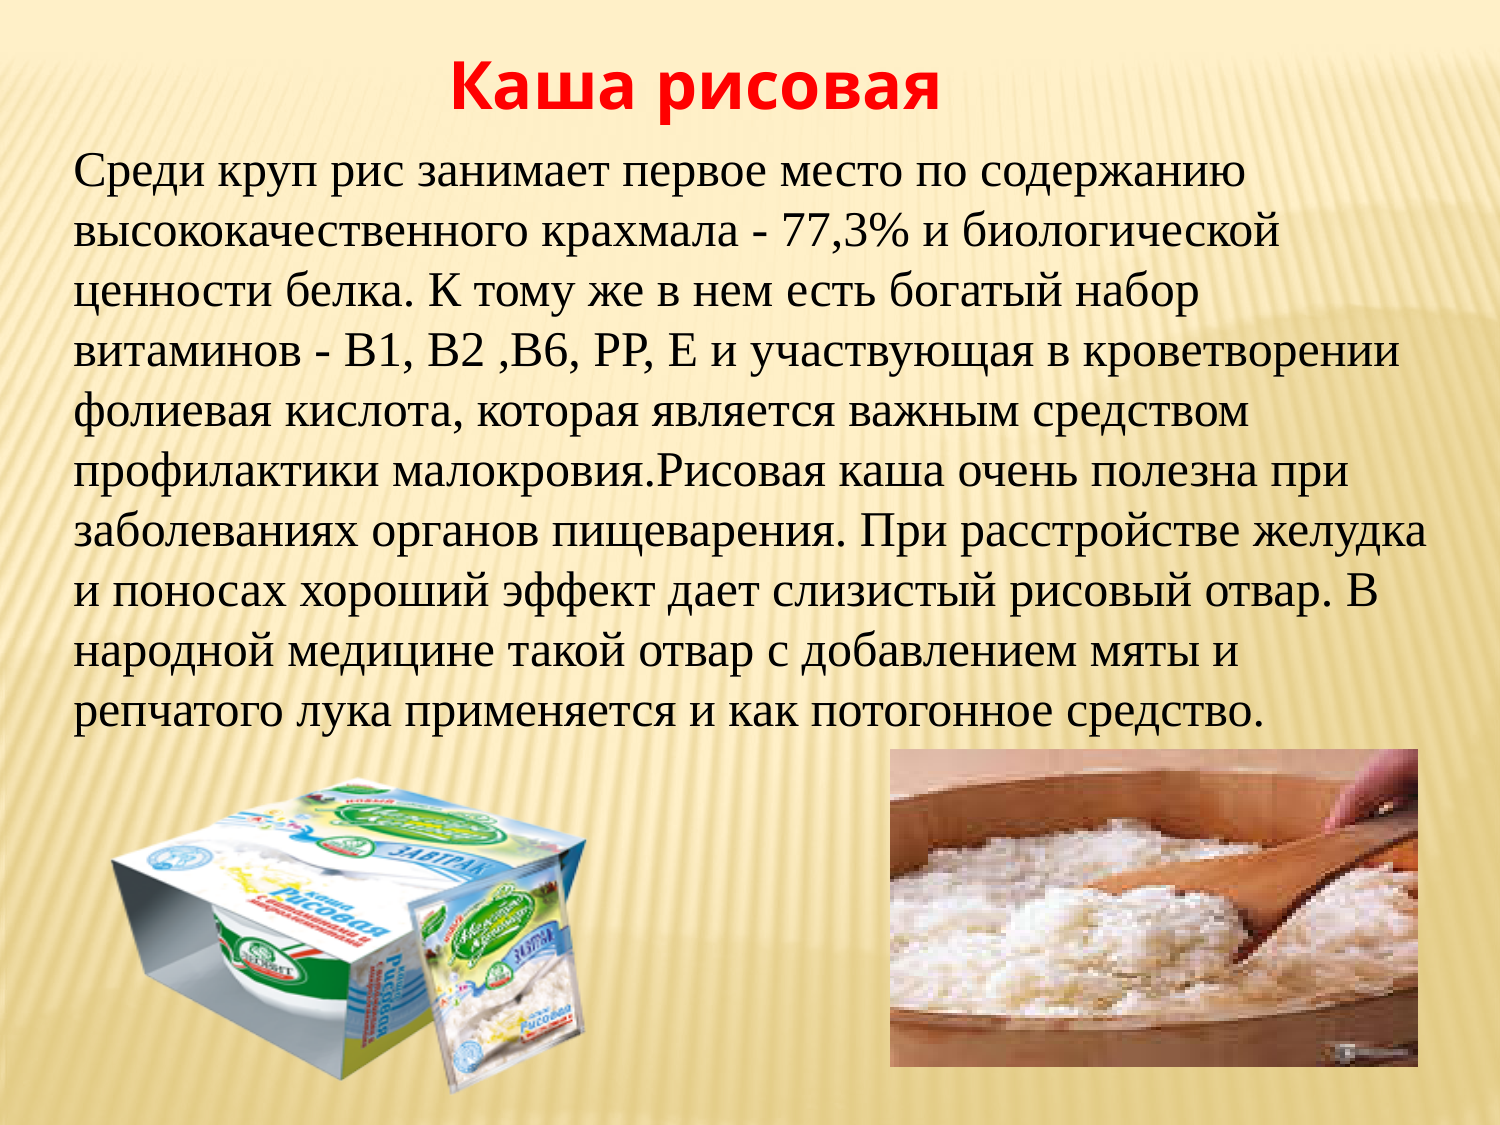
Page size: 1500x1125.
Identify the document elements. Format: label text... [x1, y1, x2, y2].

picture [46, 749, 680, 1125]
text_box Каша рисовая [433, 35, 1020, 128]
picture [890, 749, 1419, 1067]
text_box Среди круп рис занимает первое место по содержанию высококачественного крахмала - 77,3% и биологической ценности белка. К тому же в нем есть богатый набор витаминов - B1, В2 ,В6, РР, Е и участвующая в кроветворении фолиевая кислота, которая является важным средством профилактики малокровия.Рисовая каша очень полезна при заболеваниях органов пищеварения. При расстройстве желудка и поносах хороший эффект дает слизистый рисовый отвар. В народной медицине такой отвар с добавлением мяты и репчатого лука применяется и как потогонное средство. [58, 128, 1453, 789]
